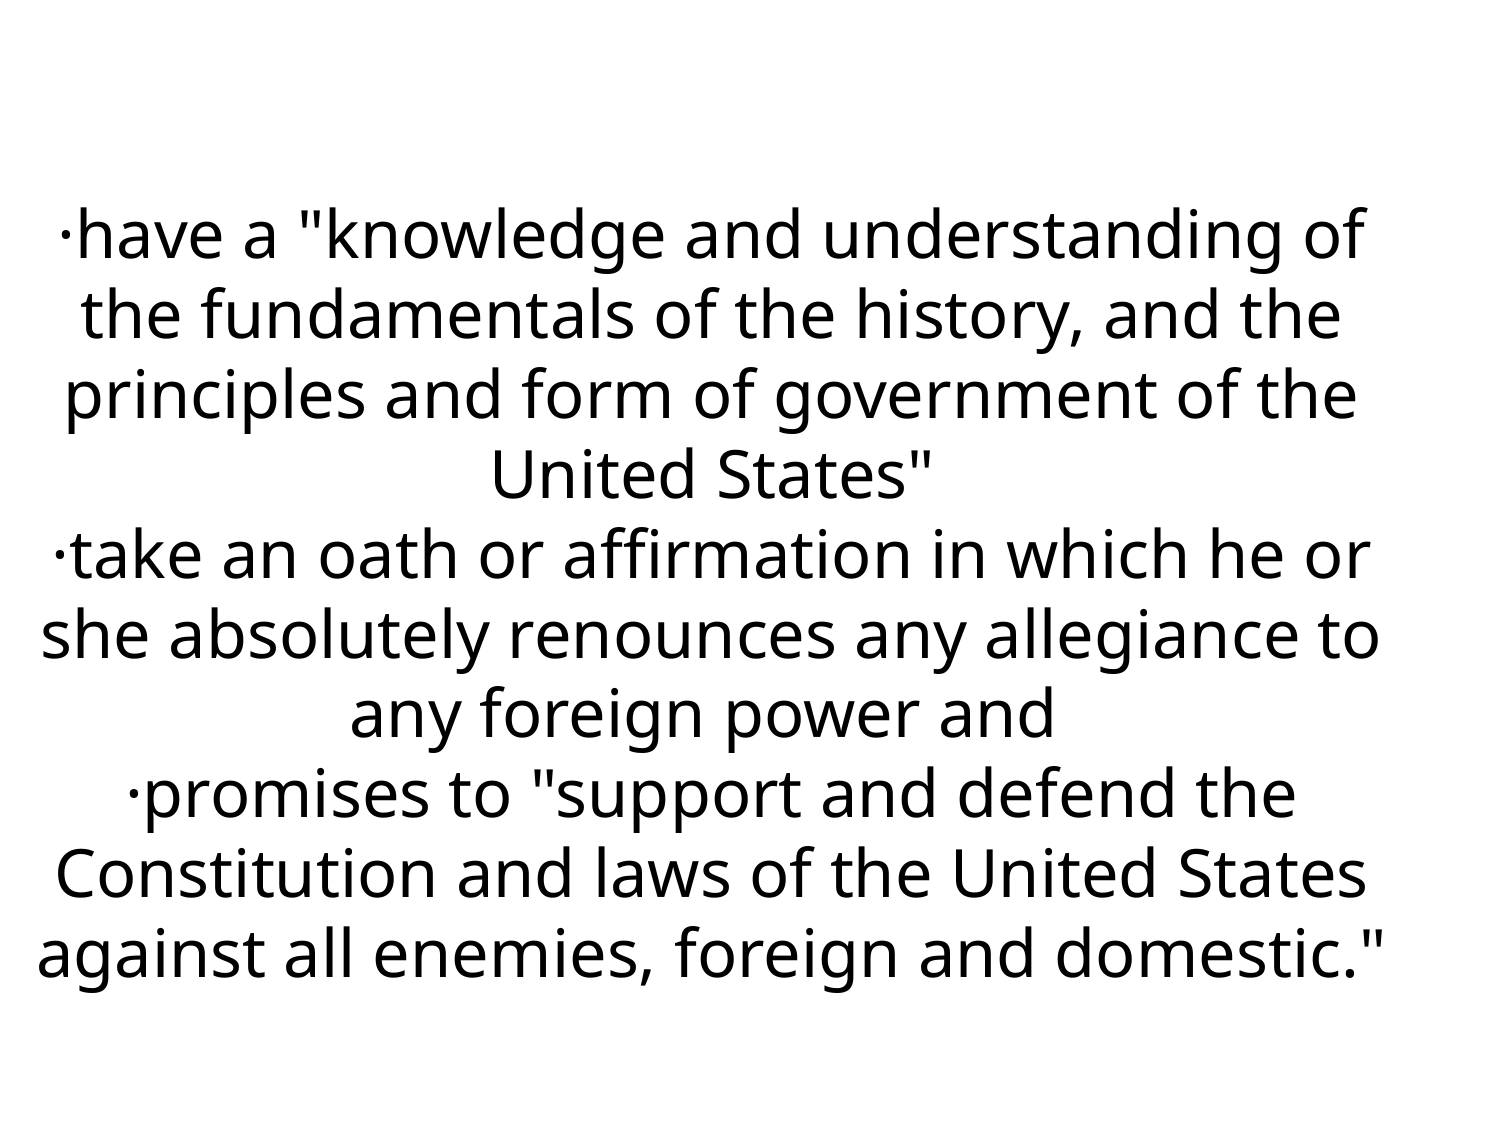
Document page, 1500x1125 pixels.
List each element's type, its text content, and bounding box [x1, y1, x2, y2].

text_box ·have a "knowledge and understanding of the fundamentals of the history, and the principles and form of government of the United States" ·take an oath or affirmation in which he or she absolutely renounces any allegiance to any foreign power and ·promises to "support and defend the Constitution and laws of the United States against all enemies, foreign and domestic." [0, 187, 1425, 996]
